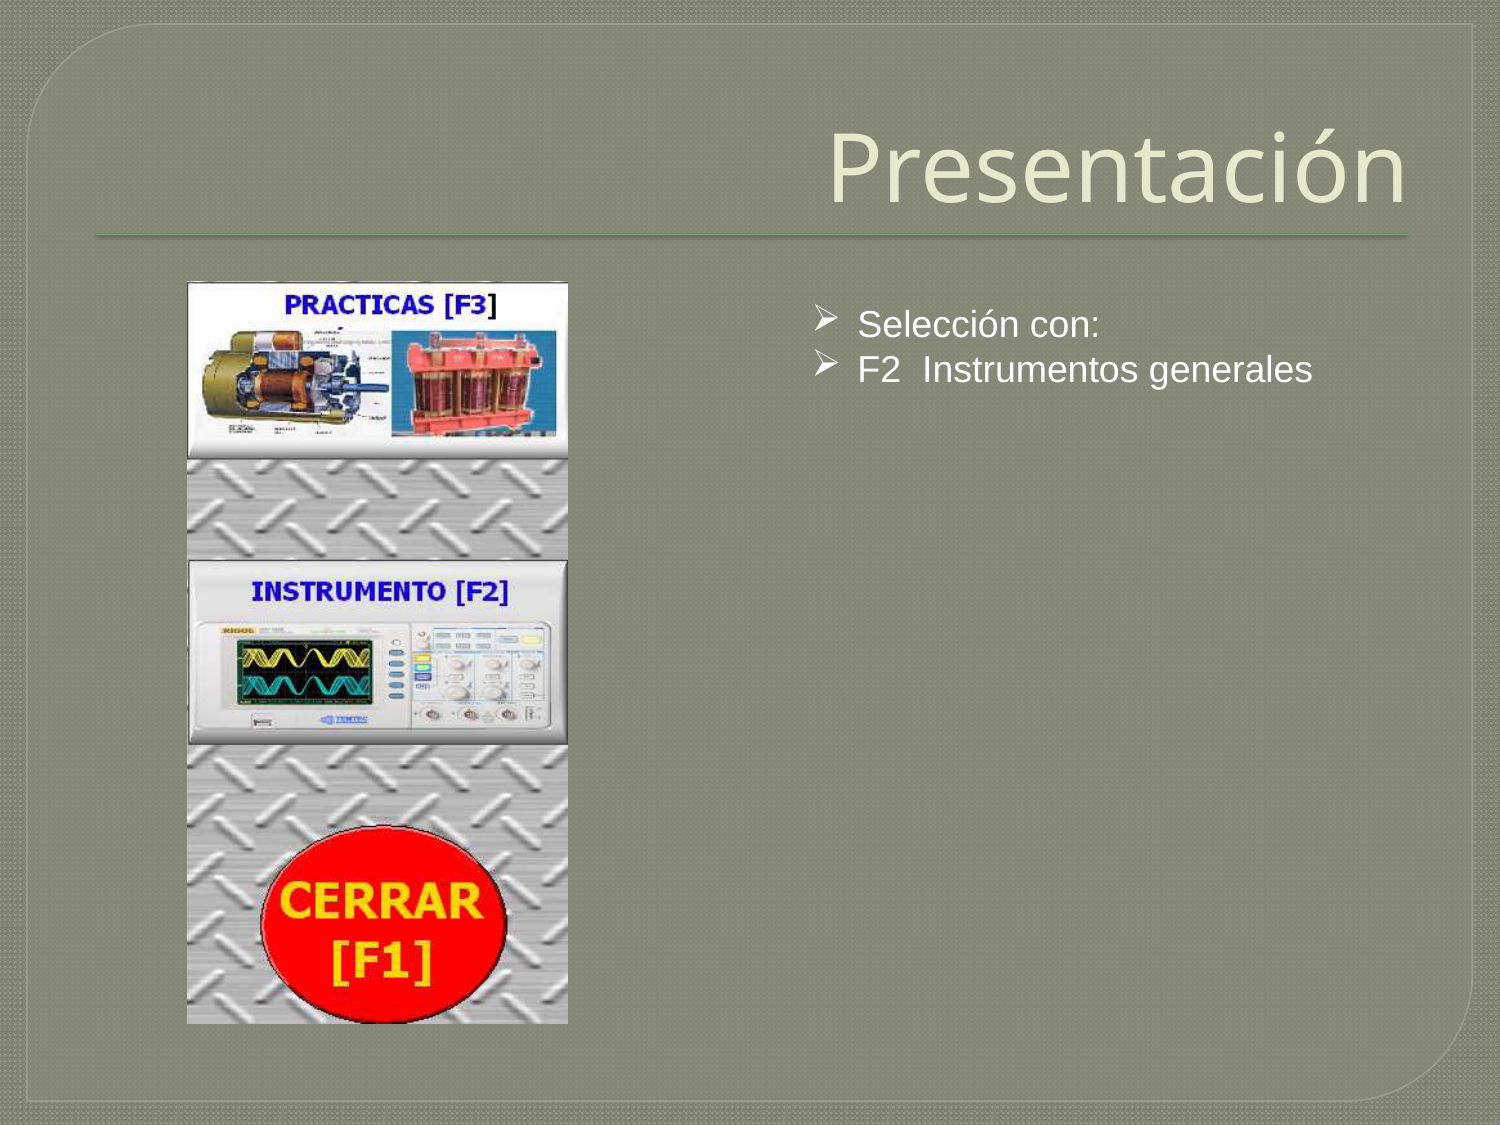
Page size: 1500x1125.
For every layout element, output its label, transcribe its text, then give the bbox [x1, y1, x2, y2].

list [187, 280, 568, 1024]
text_box Selección con: F2 Instrumentos generales [796, 292, 1383, 443]
title Presentación [75, 41, 1425, 230]
